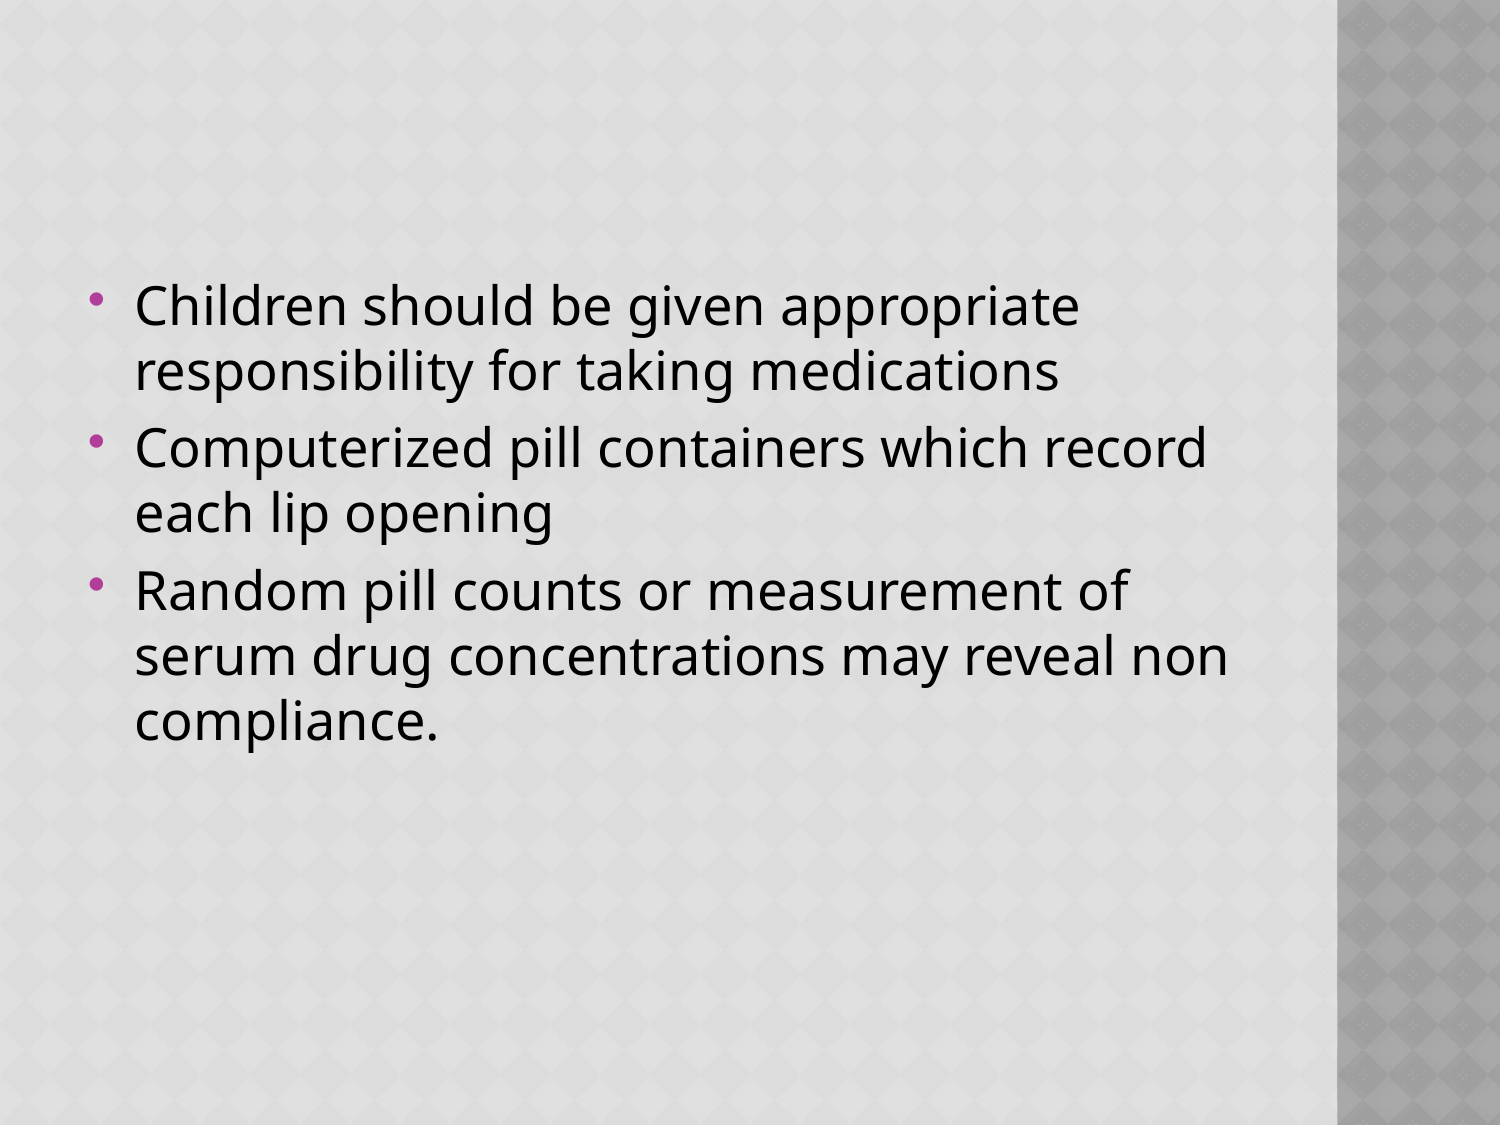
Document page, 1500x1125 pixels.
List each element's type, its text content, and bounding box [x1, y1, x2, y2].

list Children should be given appropriate responsibility for taking medications Computerized pill containers which record each lip opening Random pill counts or measurement of serum drug concentrations may reveal non compliance. [75, 264, 1263, 1059]
